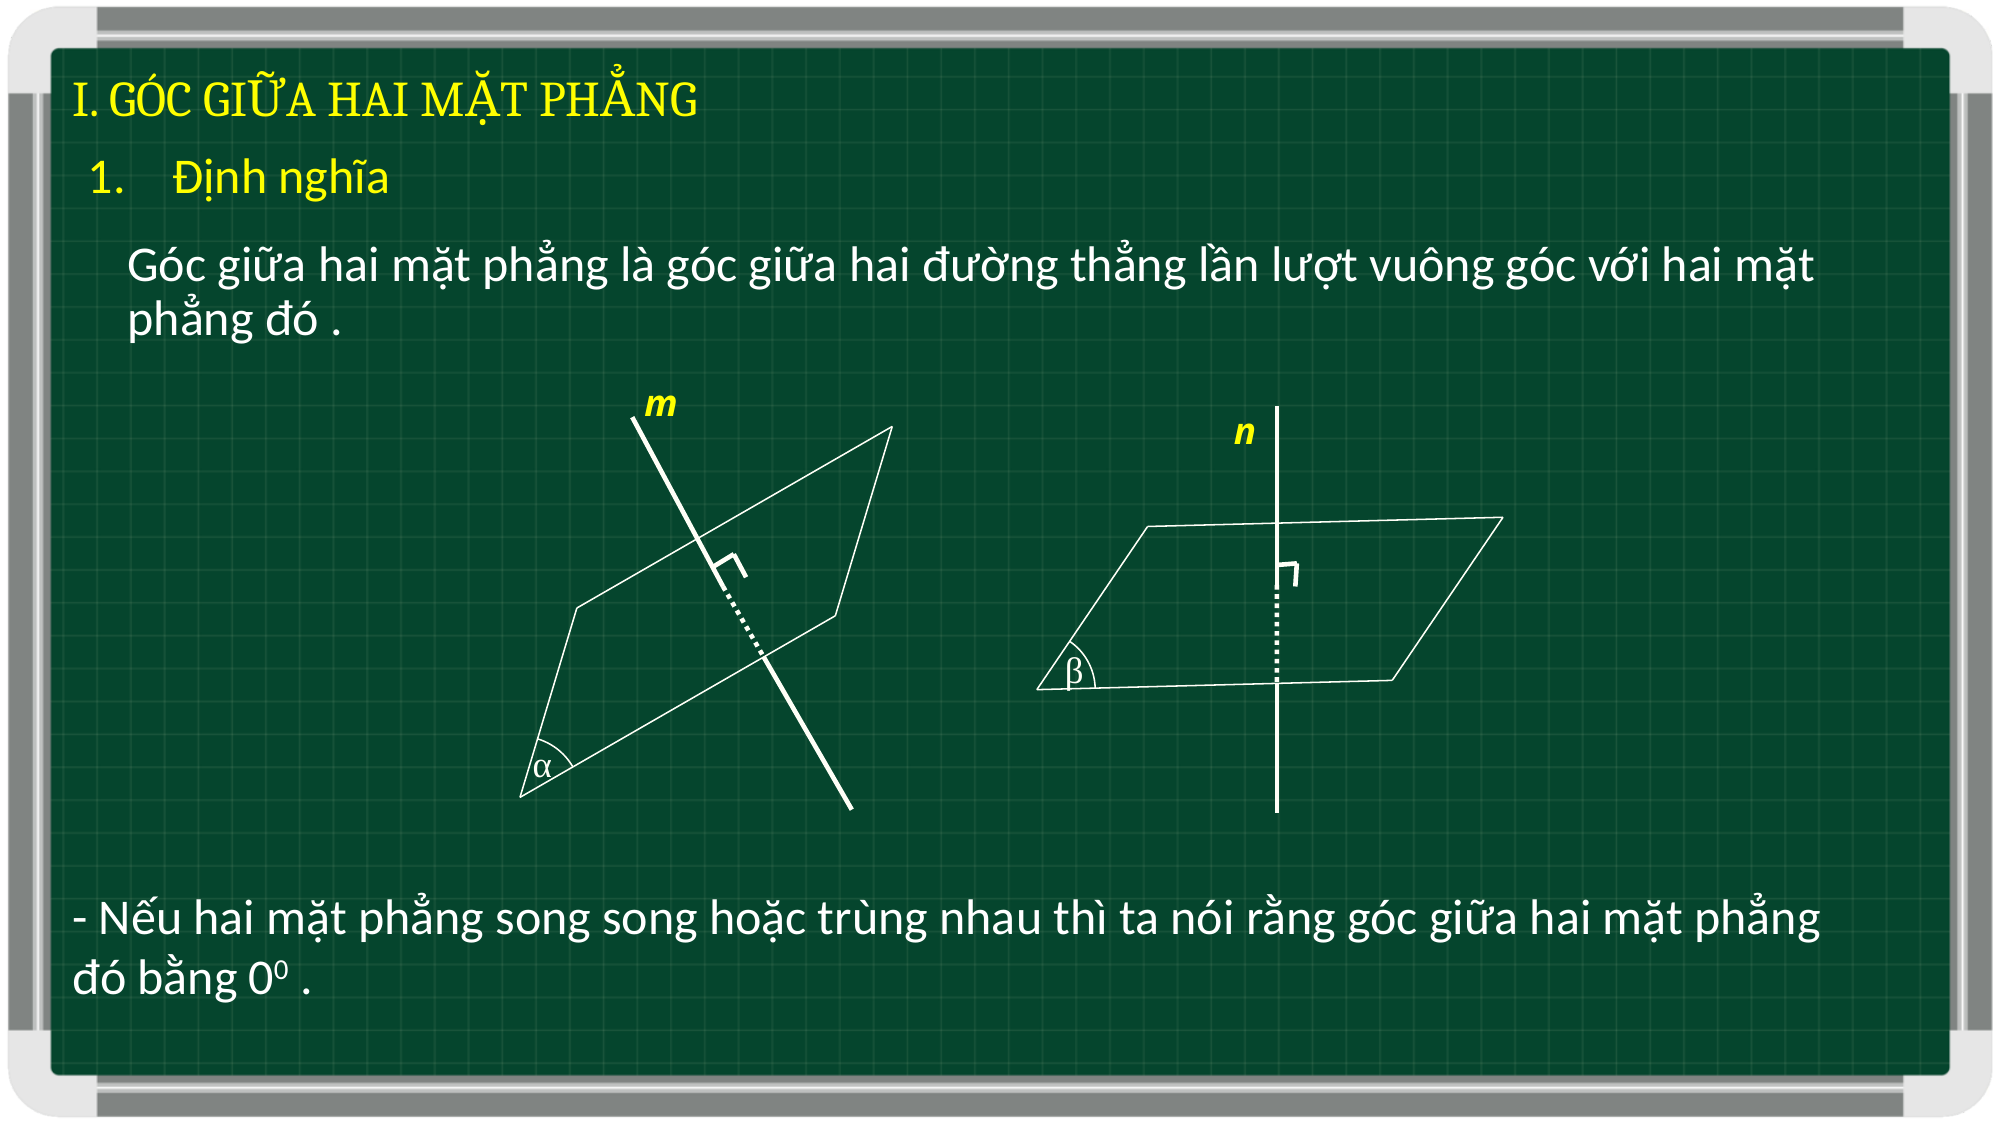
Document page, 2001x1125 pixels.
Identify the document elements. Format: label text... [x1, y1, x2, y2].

text_box Góc giữa hai mặt phẳng là góc giữa hai đường thẳng lần lượt vuông góc với hai mặt phẳng đó . [112, 157, 1932, 428]
title I. GÓC GIỮA HAI MẶT PHẲNG [57, 52, 1783, 148]
text_box - Nếu hai mặt phẳng song song hoặc trùng nhau thì ta nói rằng góc giữa hai mặt phẳng đó bằng 00 . [57, 876, 1880, 1012]
picture [0, 0, 2001, 1125]
text_box Định nghĩa [72, 140, 432, 214]
